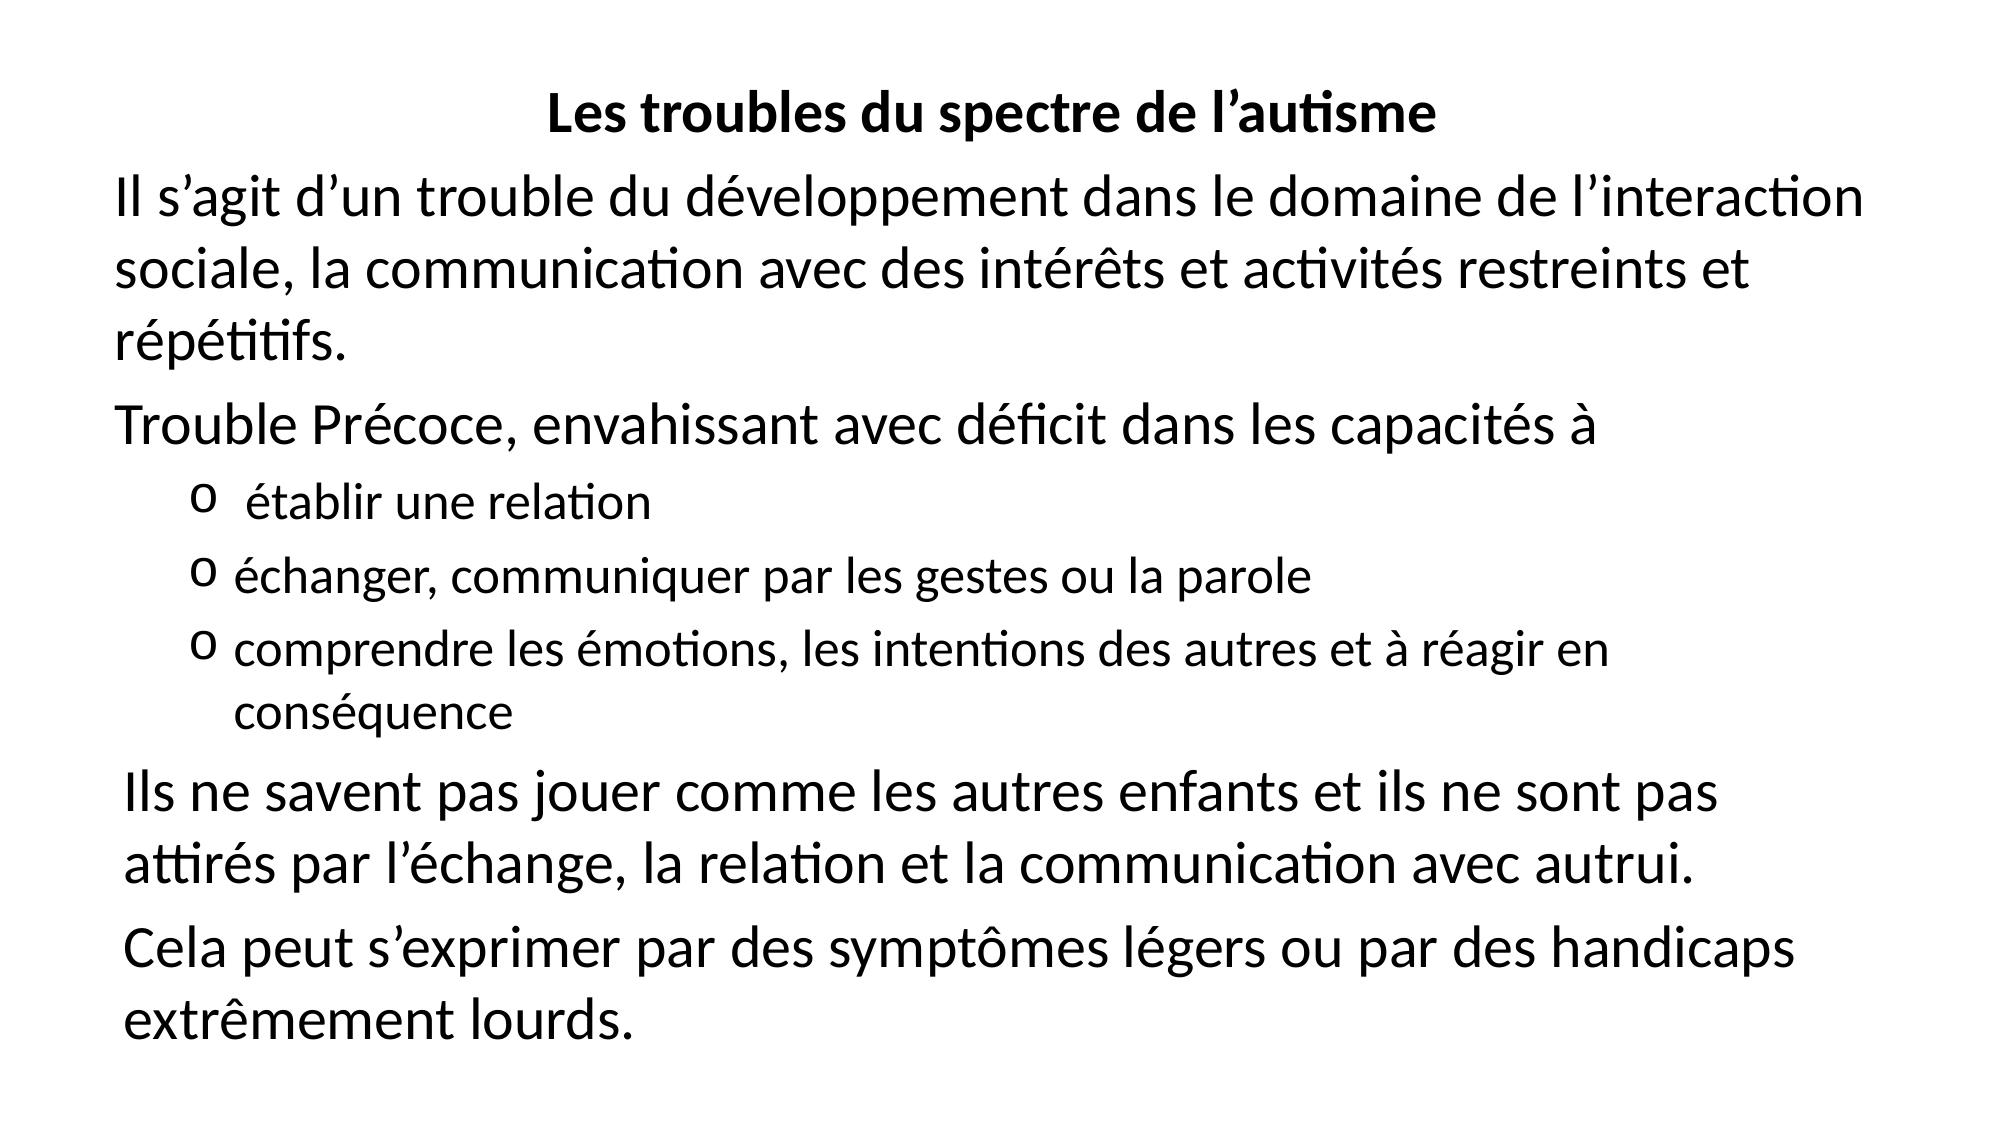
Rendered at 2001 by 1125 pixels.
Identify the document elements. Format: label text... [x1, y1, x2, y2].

list Les troubles du spectre de l’autisme Il s’agit d’un trouble du développement dans le domaine de l’interaction sociale, la communication avec des intérêts et activités restreints et répétitifs. Trouble Précoce, envahissant avec déficit dans les capacités à établir une relation échanger, communiquer par les gestes ou la parole comprendre les émotions, les intentions des autres et à réagir en conséquence Ils ne savent pas jouer comme les autres enfants et ils ne sont pas attirés par l’échange, la relation et la communication avec autrui. Cela peut s’exprimer par des symptômes légers ou par des handicaps extrêmement lourds. [99, 65, 1900, 1065]
